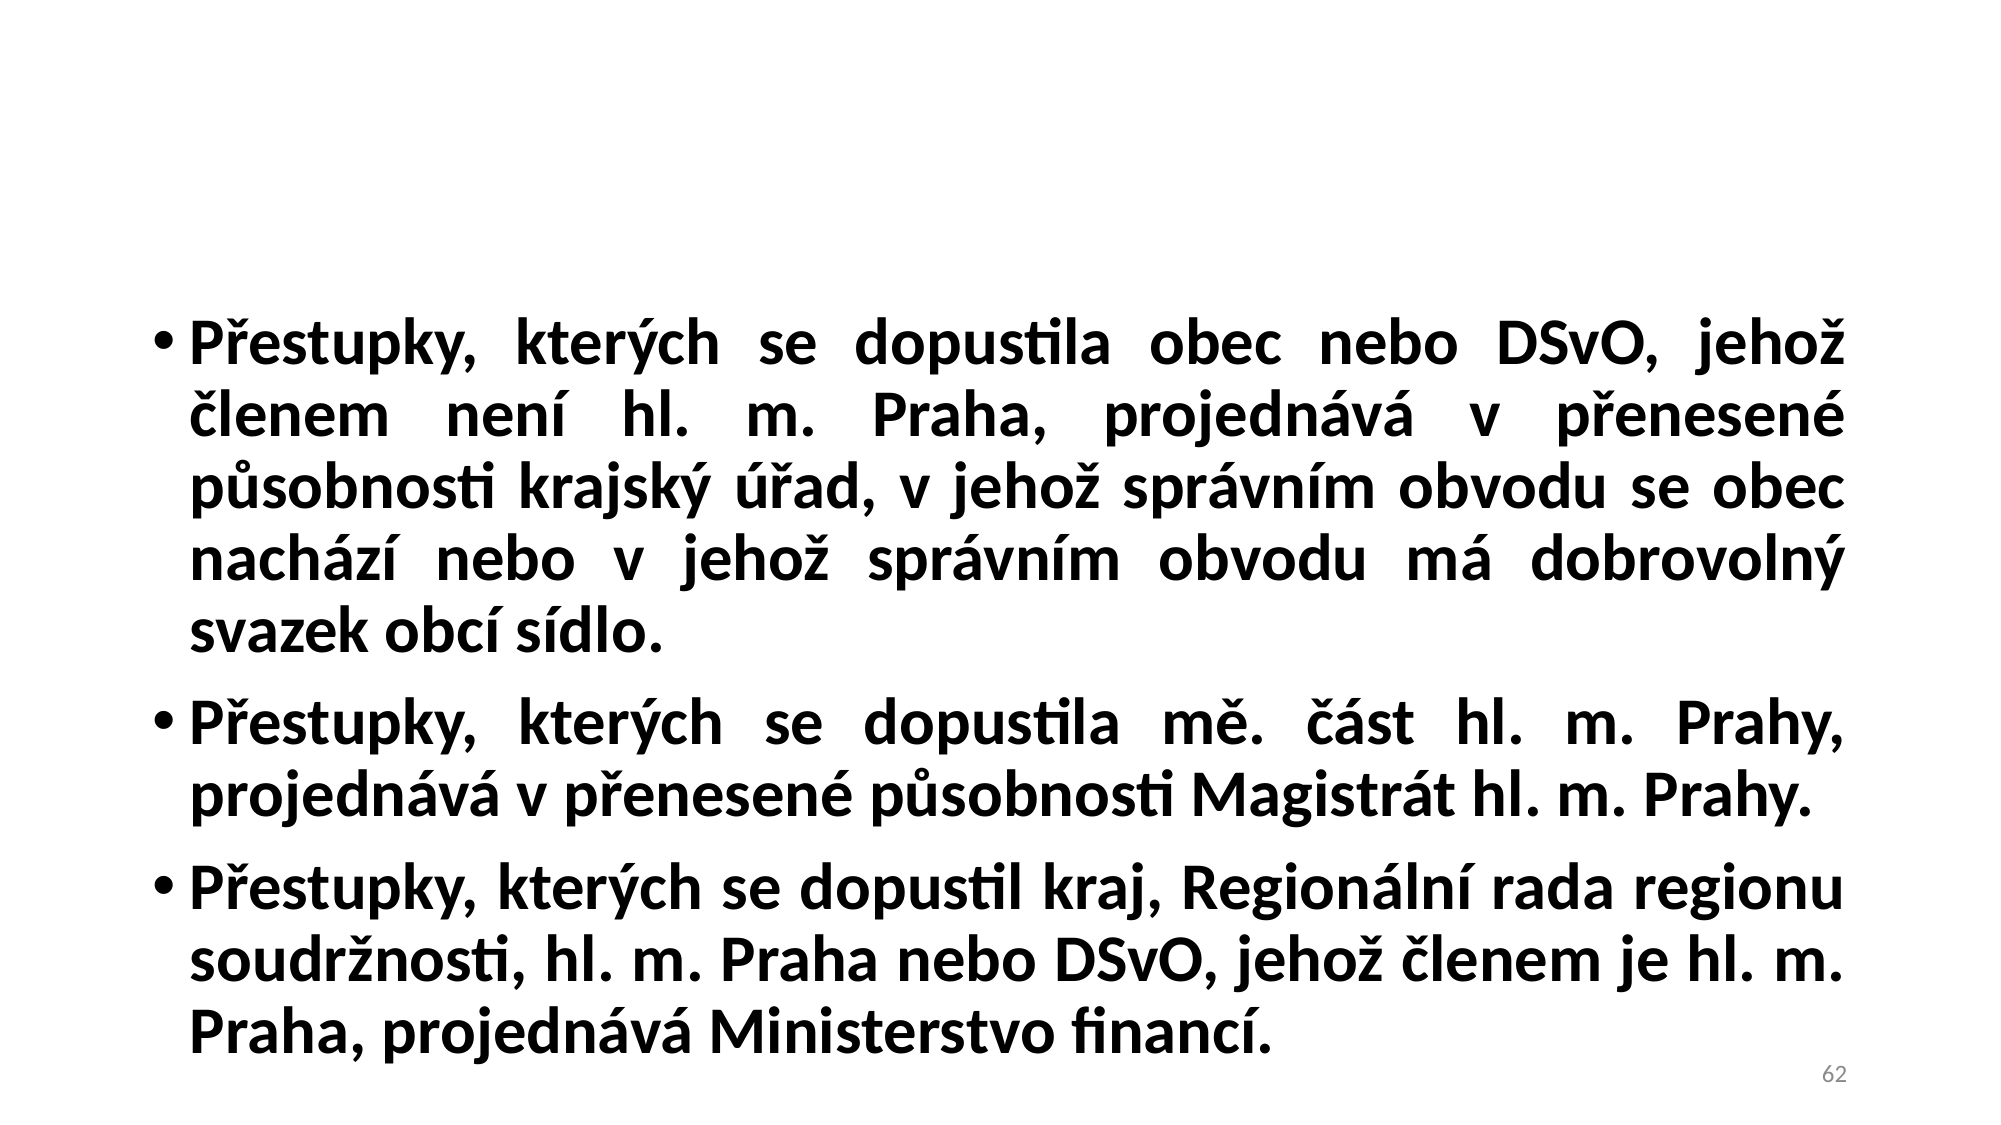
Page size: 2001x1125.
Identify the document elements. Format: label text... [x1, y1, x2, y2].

list Přestupky, kterých se dopustila obec nebo DSvO, jehož členem není hl. m. Praha, projednává v přenesené působnosti krajský úřad, v jehož správním obvodu se obec nachází nebo v jehož správním obvodu má dobrovolný svazek obcí sídlo. Přestupky, kterých se dopustila mě. část hl. m. Prahy, projednává v přenesené působnosti Magistrát hl. m. Prahy. Přestupky, kterých se dopustil kraj, Regionální rada regionu soudržnosti, hl. m. Praha nebo DSvO, jehož členem je hl. m. Praha, projednává Ministerstvo financí. [137, 299, 1863, 1014]
slide_number 62 [1412, 1042, 1863, 1103]
